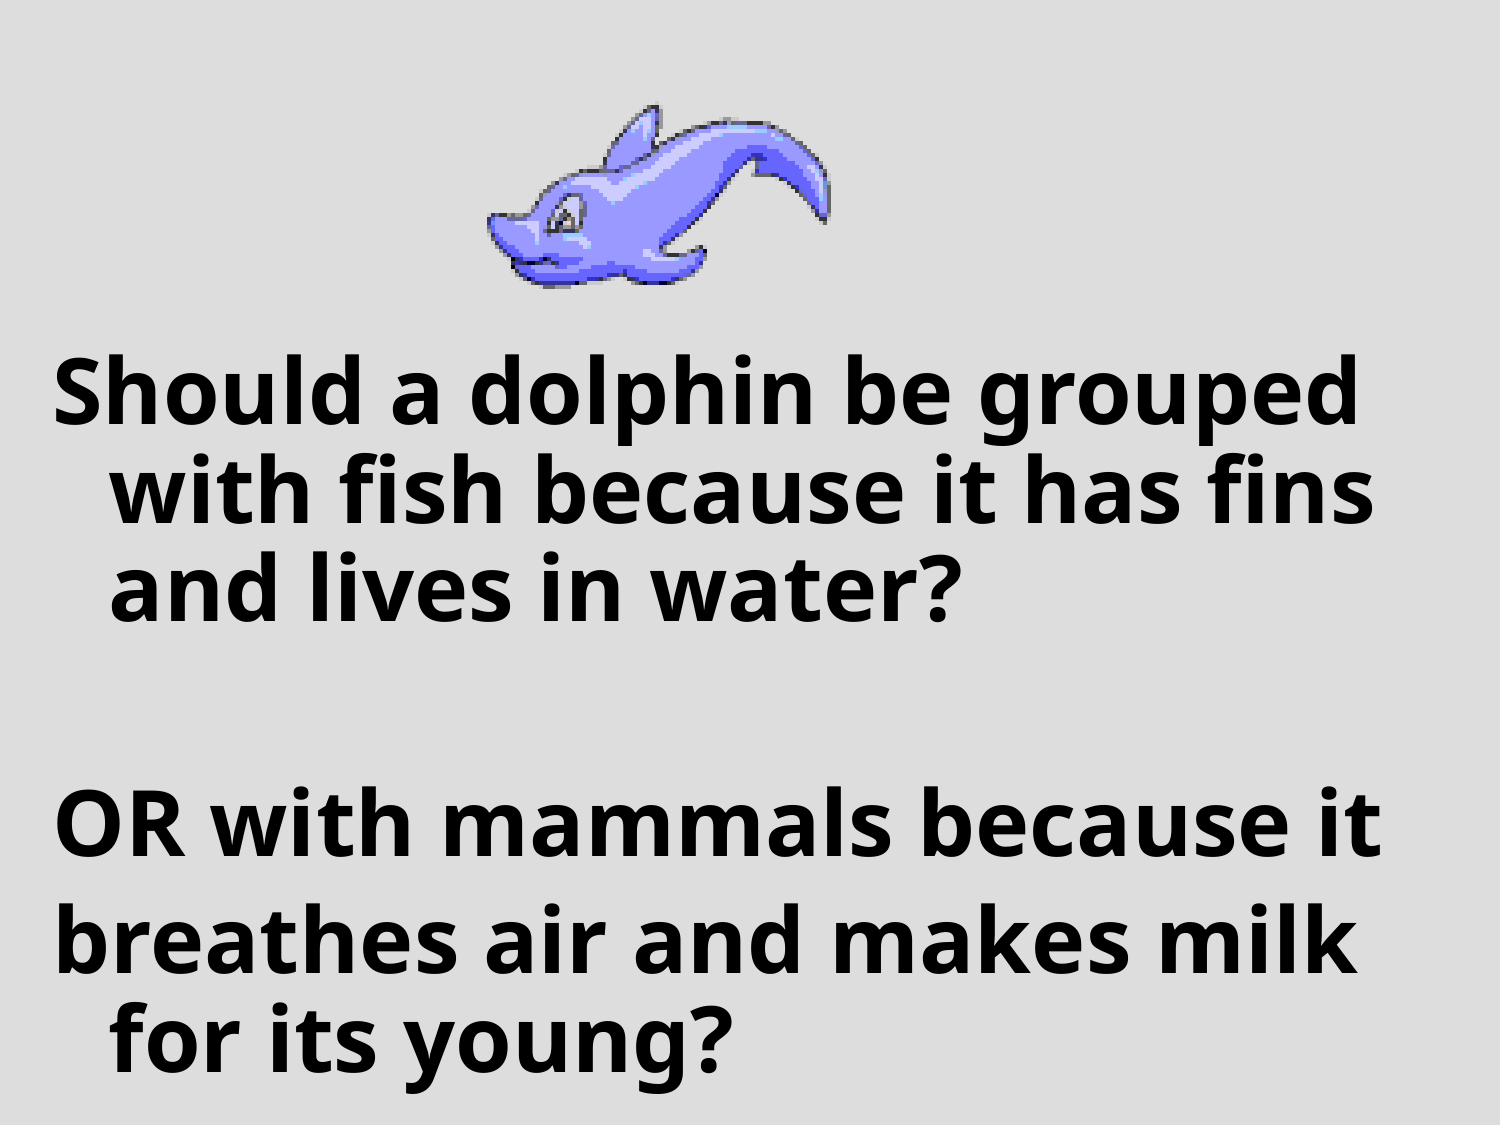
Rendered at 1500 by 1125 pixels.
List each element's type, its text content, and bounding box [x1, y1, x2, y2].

picture [487, 49, 888, 315]
list Should a dolphin be grouped with fish because it has fins and lives in water? OR with mammals because it breathes air and makes milk for its young? [37, 337, 1500, 1026]
